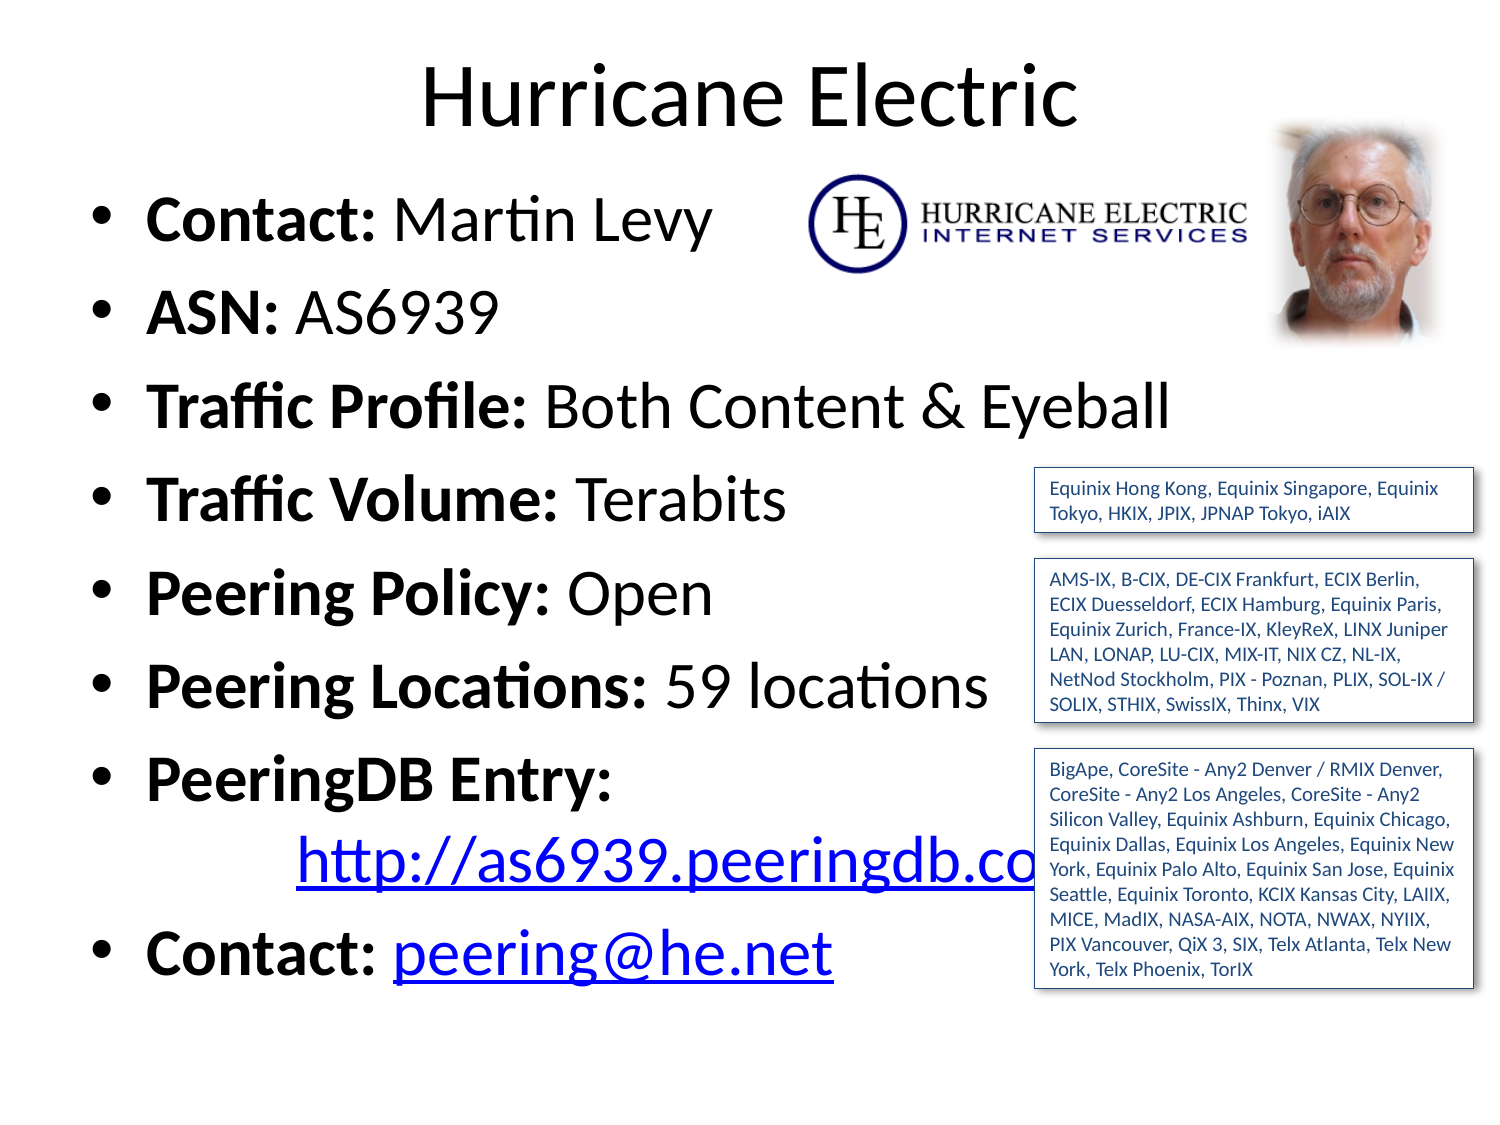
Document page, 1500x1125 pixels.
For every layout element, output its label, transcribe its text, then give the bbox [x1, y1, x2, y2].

text_box BigApe, CoreSite - Any2 Denver / RMIX Denver, CoreSite - Any2 Los Angeles, CoreSite - Any2 Silicon Valley, Equinix Ashburn, Equinix Chicago, Equinix Dallas, Equinix Los Angeles, Equinix New York, Equinix Palo Alto, Equinix San Jose, Equinix Seattle, Equinix Toronto, KCIX Kansas City, LAIIX, MICE, MadIX, NASA-AIX, NOTA, NWAX, NYIIX, PIX Vancouver, QiX 3, SIX, Telx Atlanta, Telx New York, Telx Phoenix, TorIX [1034, 748, 1474, 989]
text_box AMS-IX, B-CIX, DE-CIX Frankfurt, ECIX Berlin, ECIX Duesseldorf, ECIX Hamburg, Equinix Paris, Equinix Zurich, France-IX, KleyReX, LINX Juniper LAN, LONAP, LU-CIX, MIX-IT, NIX CZ, NL-IX, NetNod Stockholm, PIX - Poznan, PLIX, SOL-IX / SOLIX, STHIX, SwissIX, Thinx, VIX [1034, 558, 1474, 723]
text_box Equinix Hong Kong, Equinix Singapore, Equinix Tokyo, HKIX, JPIX, JPNAP Tokyo, iAIX [1034, 467, 1474, 533]
picture [795, 114, 1451, 352]
title Hurricane Electric [75, 0, 1425, 167]
list Contact: Martin Levy ASN: AS6939 Traffic Profile: Both Content & Eyeball Traffic Volume: Terabits Peering Policy: Open Peering Locations: 59 locations PeeringDB Entry: http://as6939.peeringdb.com/ Contact: peering@he.net [75, 167, 1425, 1023]
